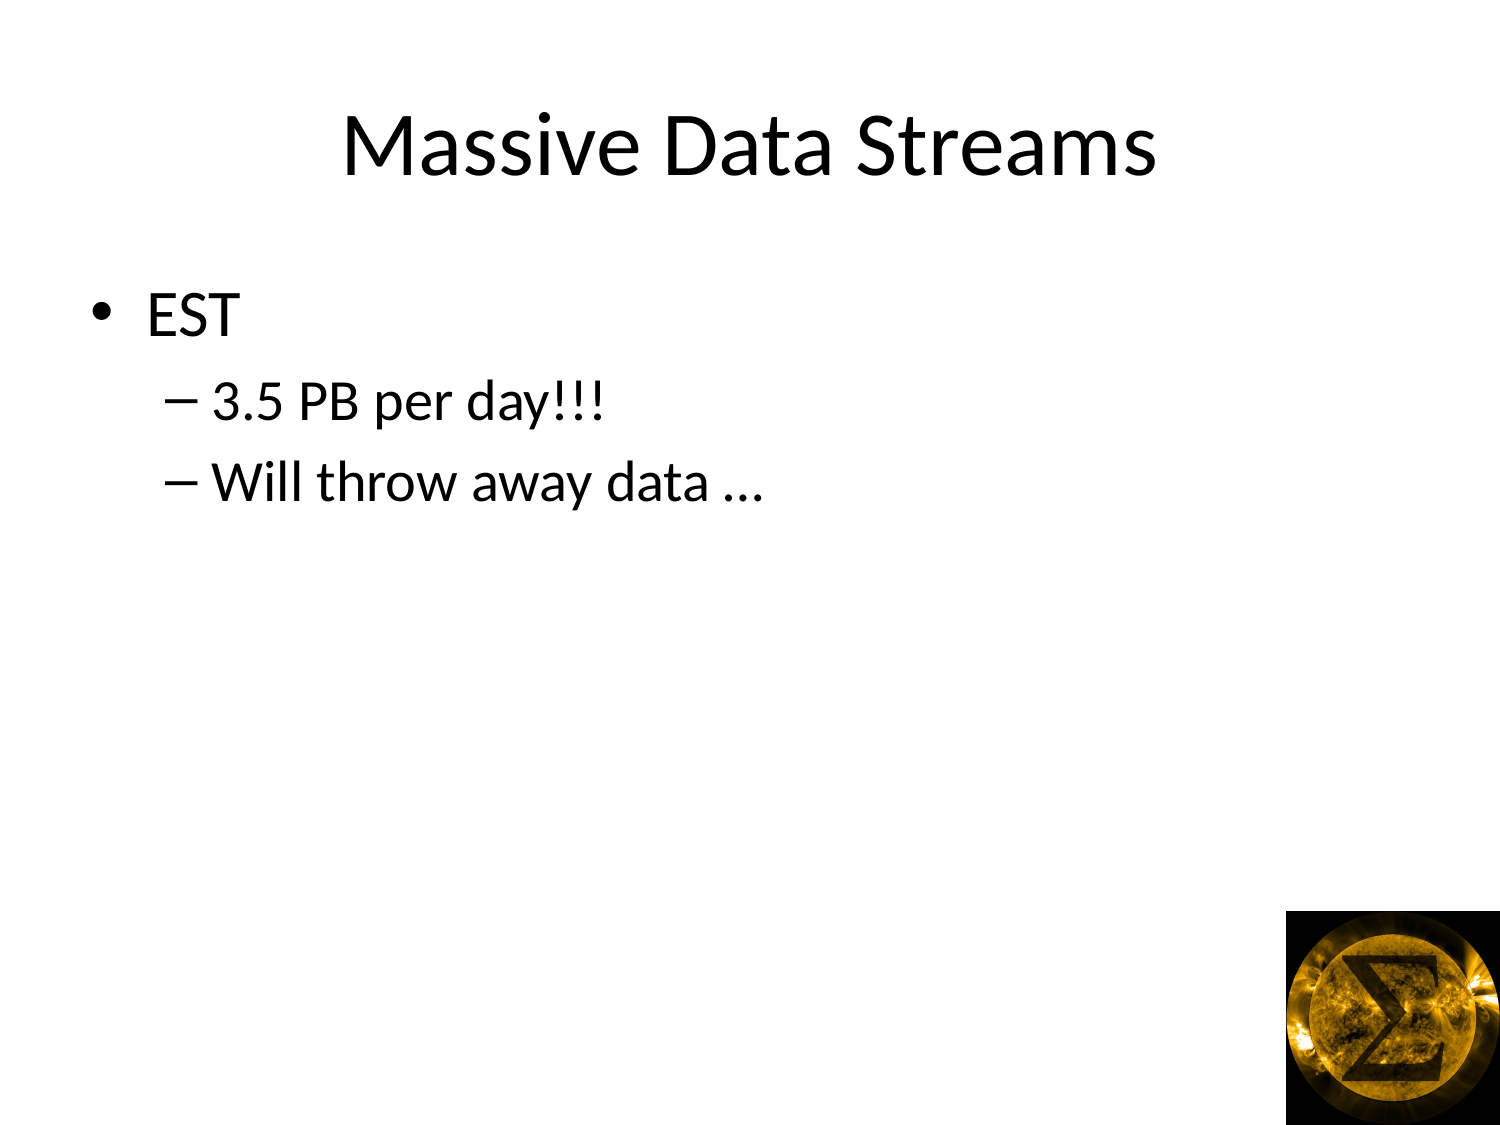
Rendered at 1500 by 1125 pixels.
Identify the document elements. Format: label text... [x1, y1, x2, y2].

picture [1286, 911, 1500, 1125]
title Massive Data Streams [75, 45, 1425, 233]
list EST 3.5 PB per day!!! Will throw away data … [75, 262, 1425, 1005]
